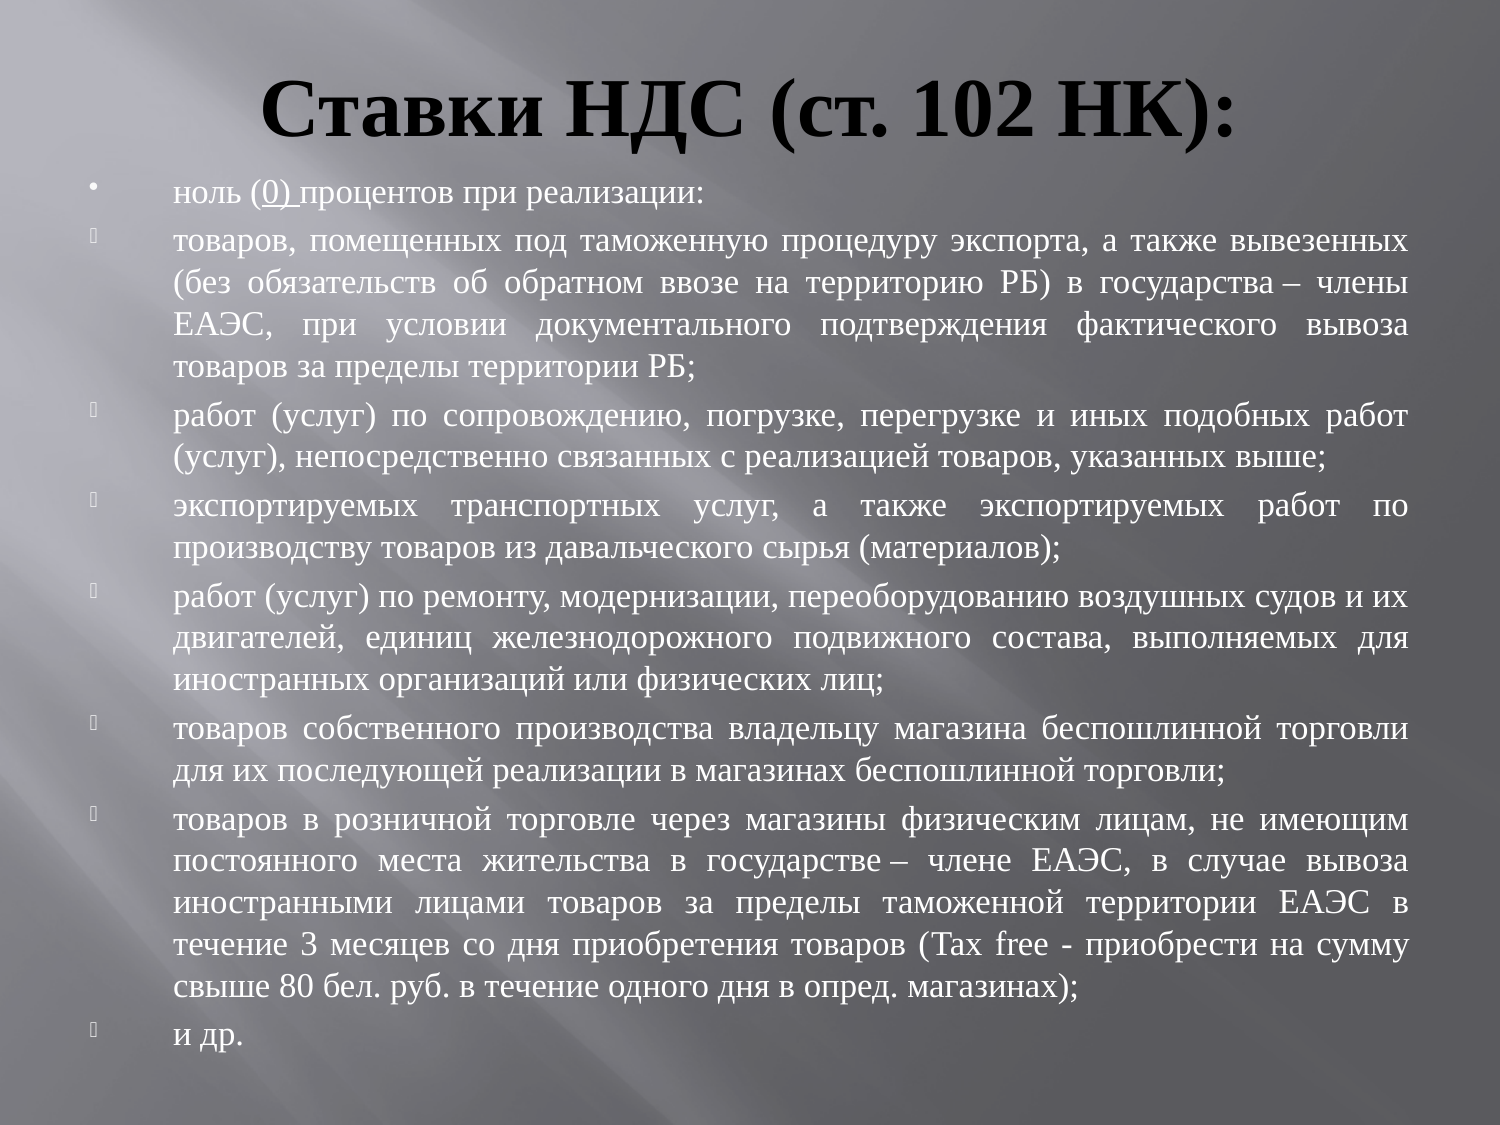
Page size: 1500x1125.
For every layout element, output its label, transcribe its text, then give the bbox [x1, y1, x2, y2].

list ноль (0) процентов при реализации: товаров, помещенных под таможенную процедуру экспорта, а также вывезенных (без обязательств об обратном ввозе на территорию РБ) в государства – члены ЕАЭС, при условии документального подтверждения фактического вывоза товаров за пределы территории РБ; работ (услуг) по сопровождению, погрузке, перегрузке и иных подобных работ (услуг), непосредственно связанных с реализацией товаров, указанных выше; экспортируемых транспортных услуг, а также экспортируемых работ по производству товаров из давальческого сырья (материалов); работ (услуг) по ремонту, модернизации, переоборудованию воздушных судов и их двигателей, единиц железнодорожного подвижного состава, выполняемых для иностранных организаций или физических лиц; товаров собственного производства владельцу магазина беспошлинной торговли для их последующей реализации в магазинах беспошлинной торговли; товаров в розничной торговле через магазины физическим лицам, не имеющим постоянного места жительства в государстве – члене ЕАЭС, в случае вывоза иностранными лицами товаров за пределы таможенной территории ЕАЭС в течение 3 месяцев со дня приобретения товаров (Tax free - приобрести на сумму свыше 80 бел. руб. в течение одного дня в опред. магазинах); и др. [75, 160, 1425, 1083]
title Ставки НДС (ст. 102 НК): [75, 45, 1425, 160]
